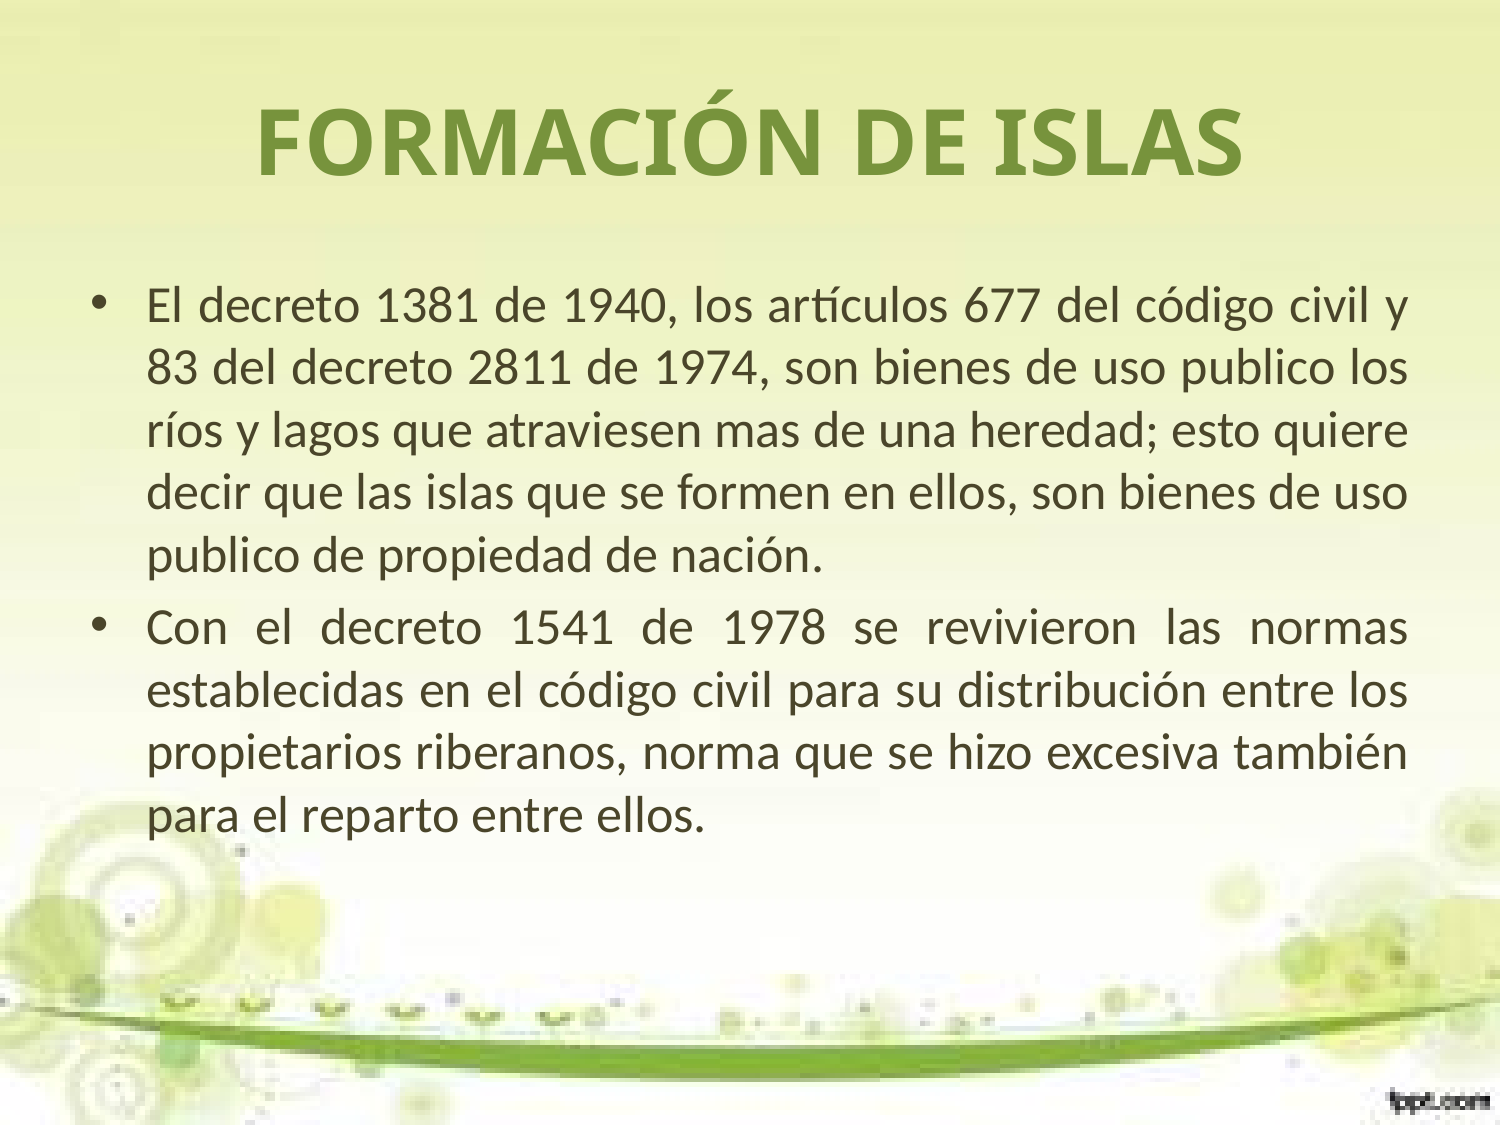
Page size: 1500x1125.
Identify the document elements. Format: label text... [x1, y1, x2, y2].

list El decreto 1381 de 1940, los artículos 677 del código civil y 83 del decreto 2811 de 1974, son bienes de uso publico los ríos y lagos que atraviesen mas de una heredad; esto quiere decir que las islas que se formen en ellos, son bienes de uso publico de propiedad de nación. Con el decreto 1541 de 1978 se revivieron las normas establecidas en el código civil para su distribución entre los propietarios riberanos, norma que se hizo excesiva también para el reparto entre ellos. [75, 262, 1425, 1005]
picture [0, 0, 1500, 1125]
title FORMACIÓN DE ISLAS [75, 45, 1425, 233]
